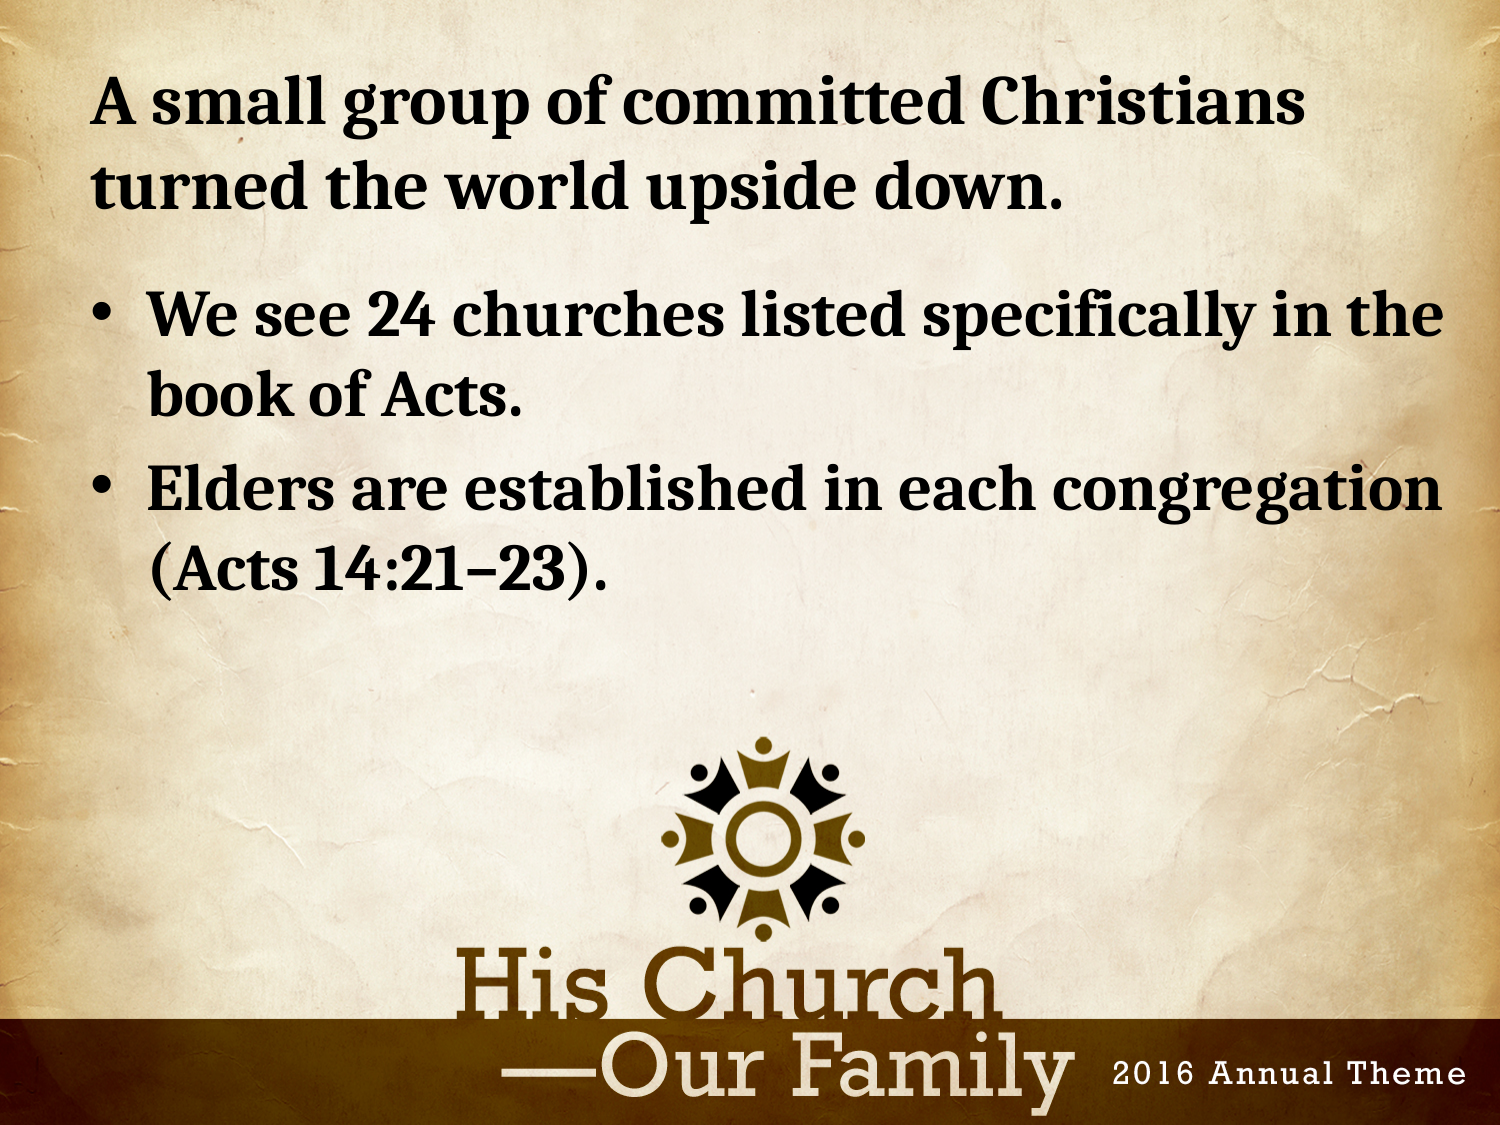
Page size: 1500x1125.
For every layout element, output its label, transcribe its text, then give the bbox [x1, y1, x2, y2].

picture [0, 0, 1500, 1125]
list We see 24 churches listed specifically in the book of Acts. Elders are established in each congregation (Acts 14:21–23). [75, 262, 1500, 1005]
title A small group of committed Christians turned the world upside down. [75, 45, 1425, 233]
